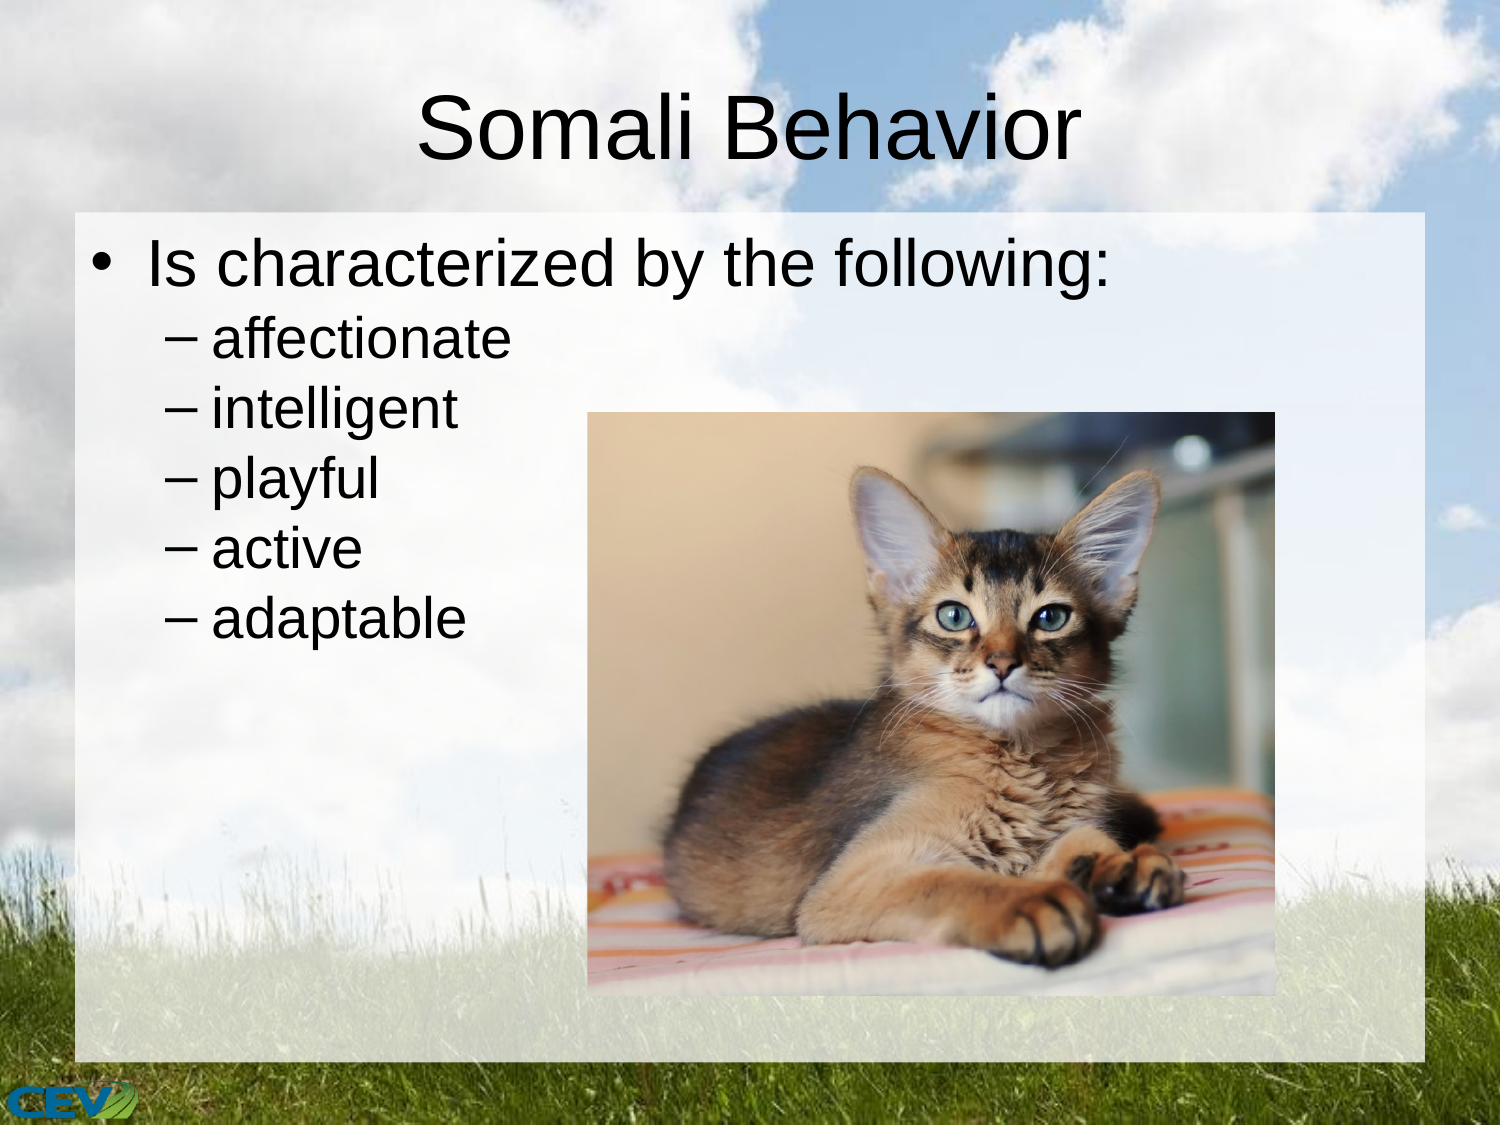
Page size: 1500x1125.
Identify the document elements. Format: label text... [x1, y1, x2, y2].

picture [0, 0, 1500, 1125]
title Somali Behavior [75, 45, 1425, 200]
list Is characterized by the following: affectionate intelligent playful active adaptable [75, 212, 1425, 1063]
